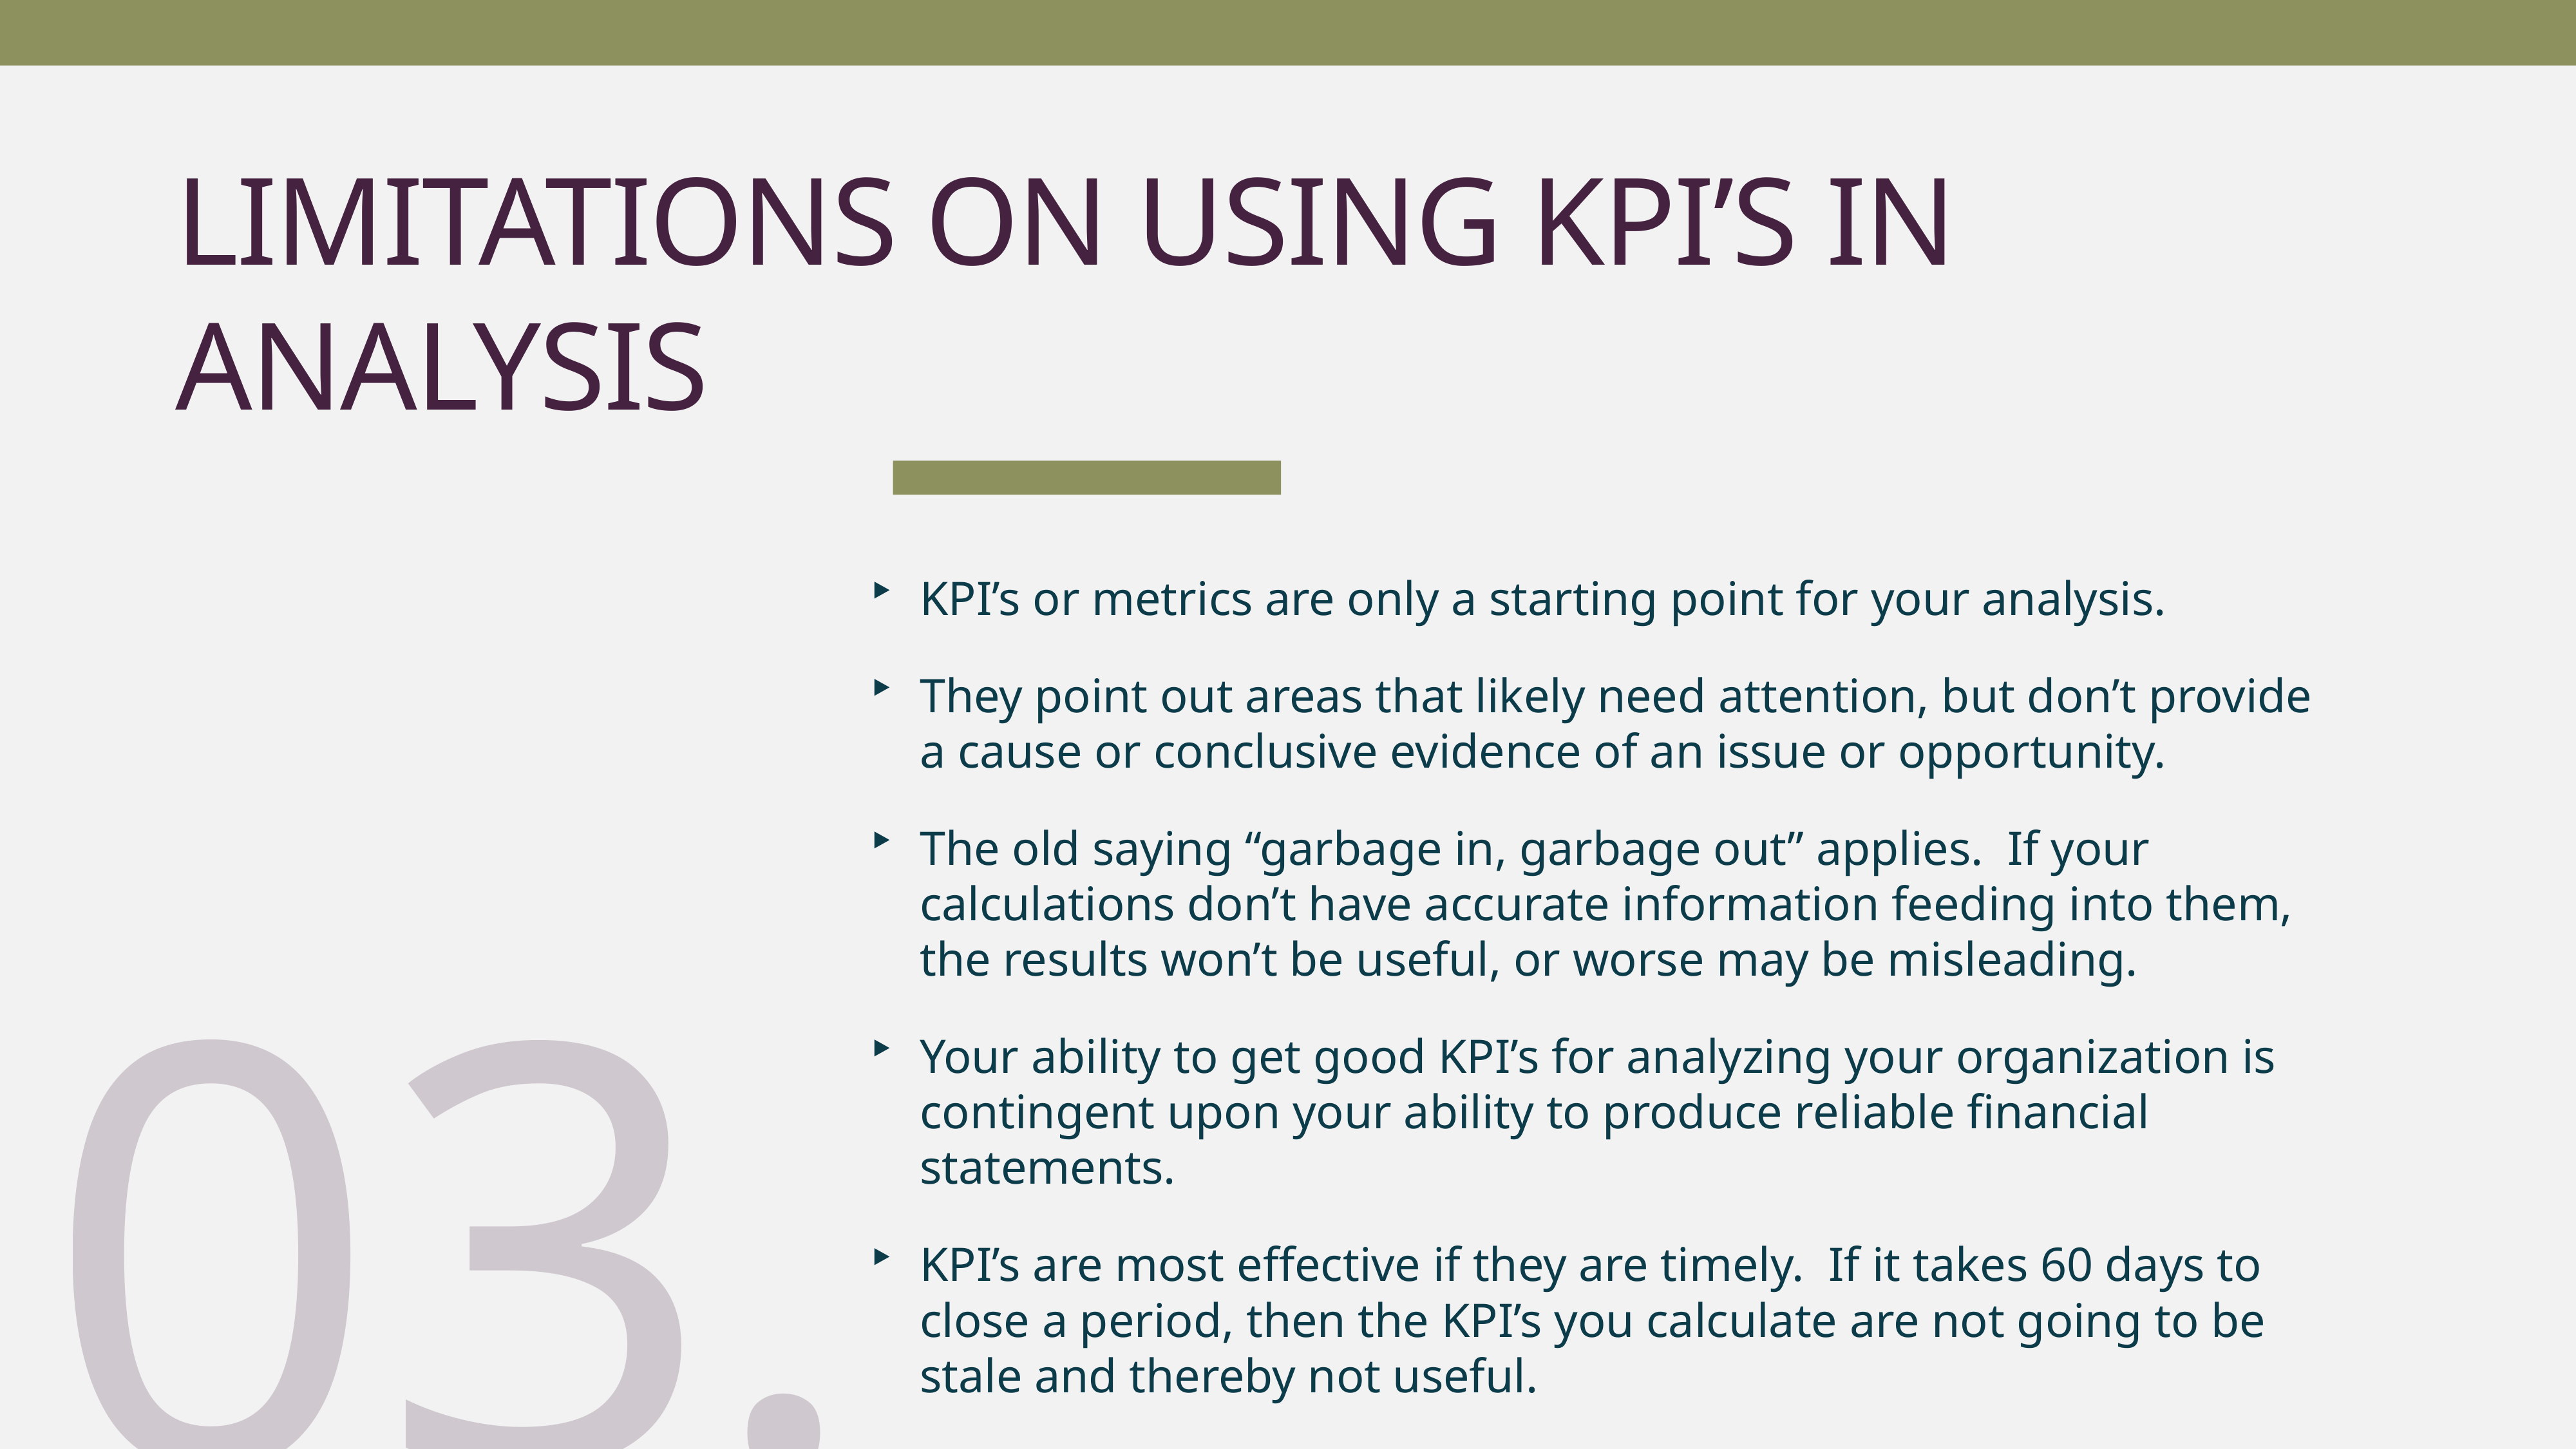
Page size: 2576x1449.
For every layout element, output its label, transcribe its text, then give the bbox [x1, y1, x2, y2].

text_box 03. [31, 420, 868, 1449]
text_box KPI’s or metrics are only a starting point for your analysis. They point out areas that likely need attention, but don’t provide a cause or conclusive evidence of an issue or opportunity. The old saying “garbage in, garbage out” applies. If your calculations don’t have accurate information feeding into them, the results won’t be useful, or worse may be misleading. Your ability to get good KPI’s for analyzing your organization is contingent upon your ability to produce reliable financial statements. KPI’s are most effective if they are timely. If it takes 60 days to close a period, then the KPI’s you calculate are not going to be stale and thereby not useful. [867, 520, 2320, 1449]
text_box Limitations on using Kpi’s in analysis [170, 138, 2338, 440]
